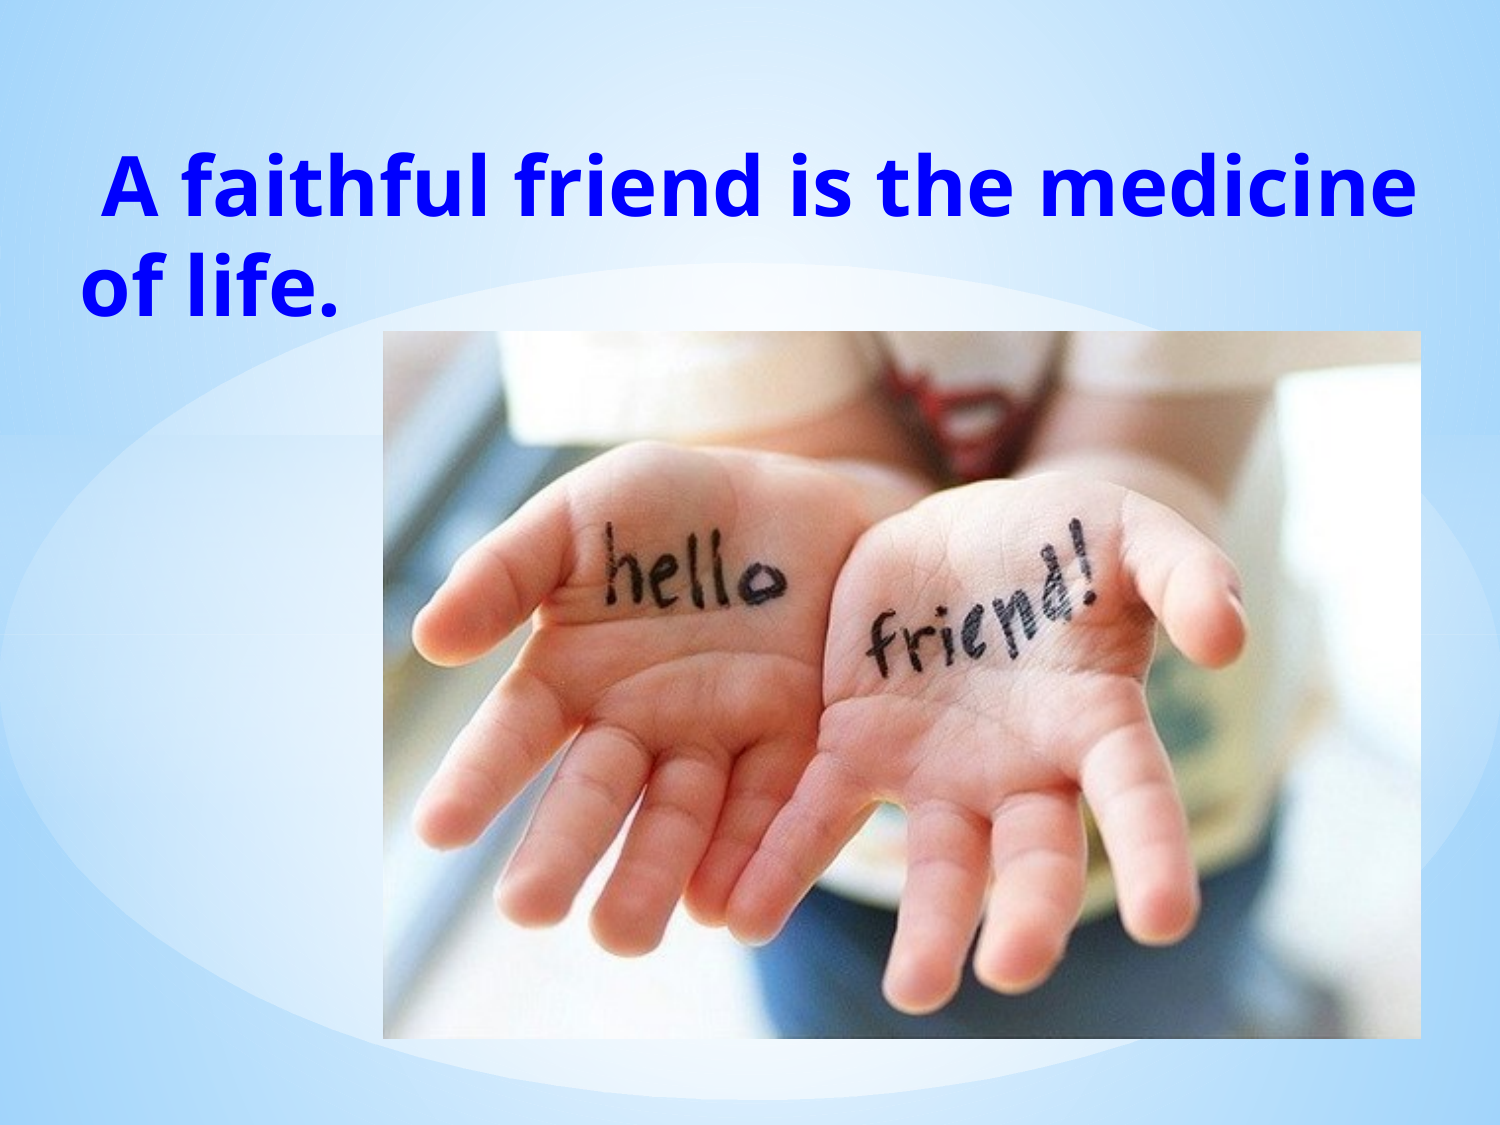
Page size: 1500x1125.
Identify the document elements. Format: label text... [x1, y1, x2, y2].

picture [383, 330, 1421, 1039]
text_box A faithful friend is the medicine of life. [64, 125, 1436, 441]
